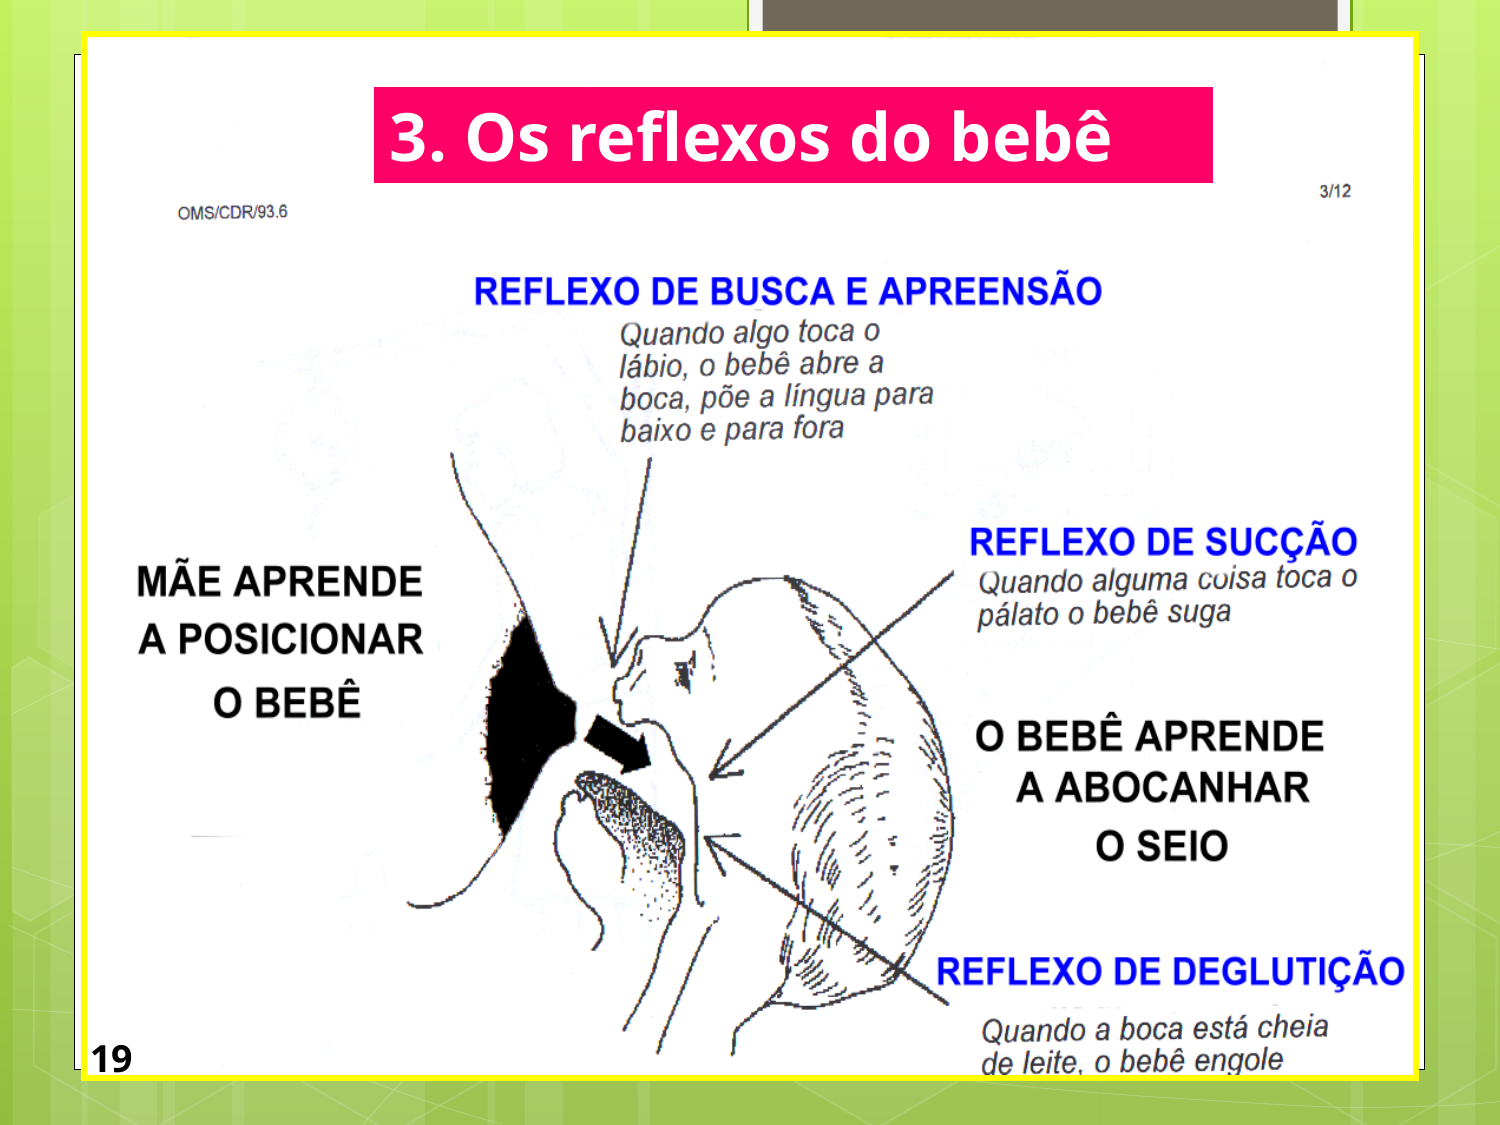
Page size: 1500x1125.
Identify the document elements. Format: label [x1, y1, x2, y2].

text_box [74, 37, 1413, 1088]
